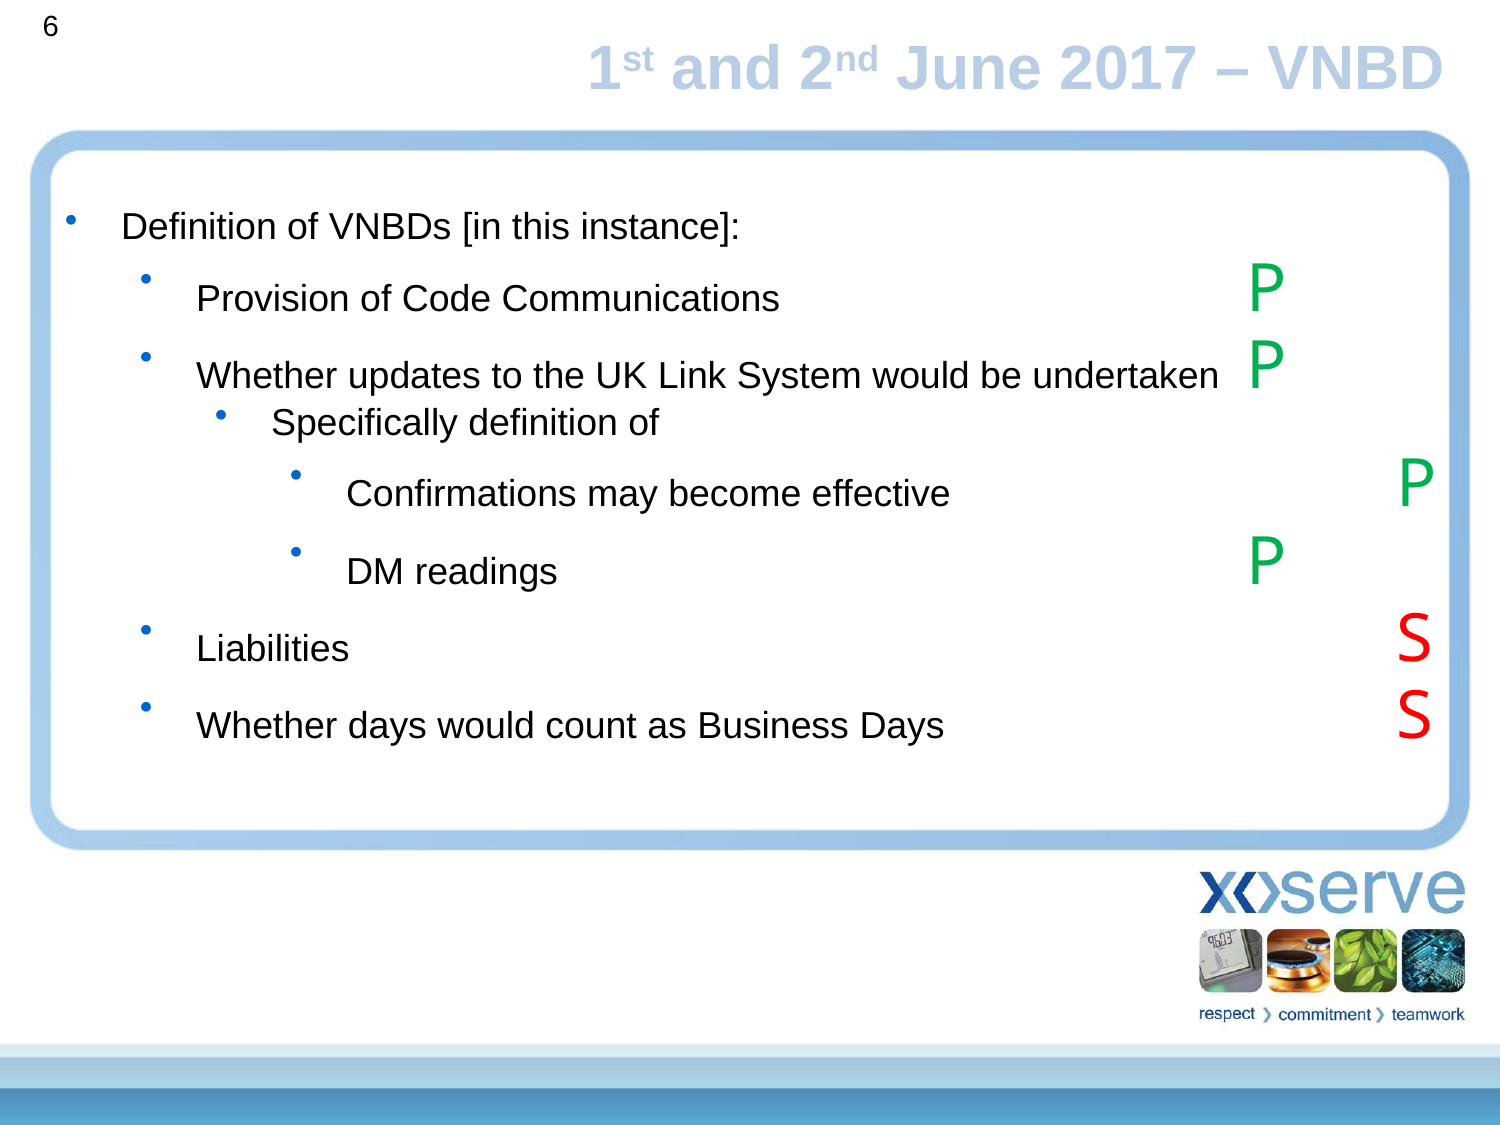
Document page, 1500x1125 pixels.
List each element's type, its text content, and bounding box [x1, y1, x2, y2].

text_box 1st and 2nd June 2017 – VNBD [0, 20, 1461, 126]
picture [0, 101, 1494, 859]
text_box Definition of VNBDs [in this instance]: Provision of Code Communications P Whether updates to the UK Link System would be undertaken P Specifically definition of Confirmations may become effective P DM readings P Liabilities S Whether days would count as Business Days S [64, 160, 1447, 787]
picture [0, 862, 1500, 1125]
slide_number 6 [0, 0, 74, 79]
